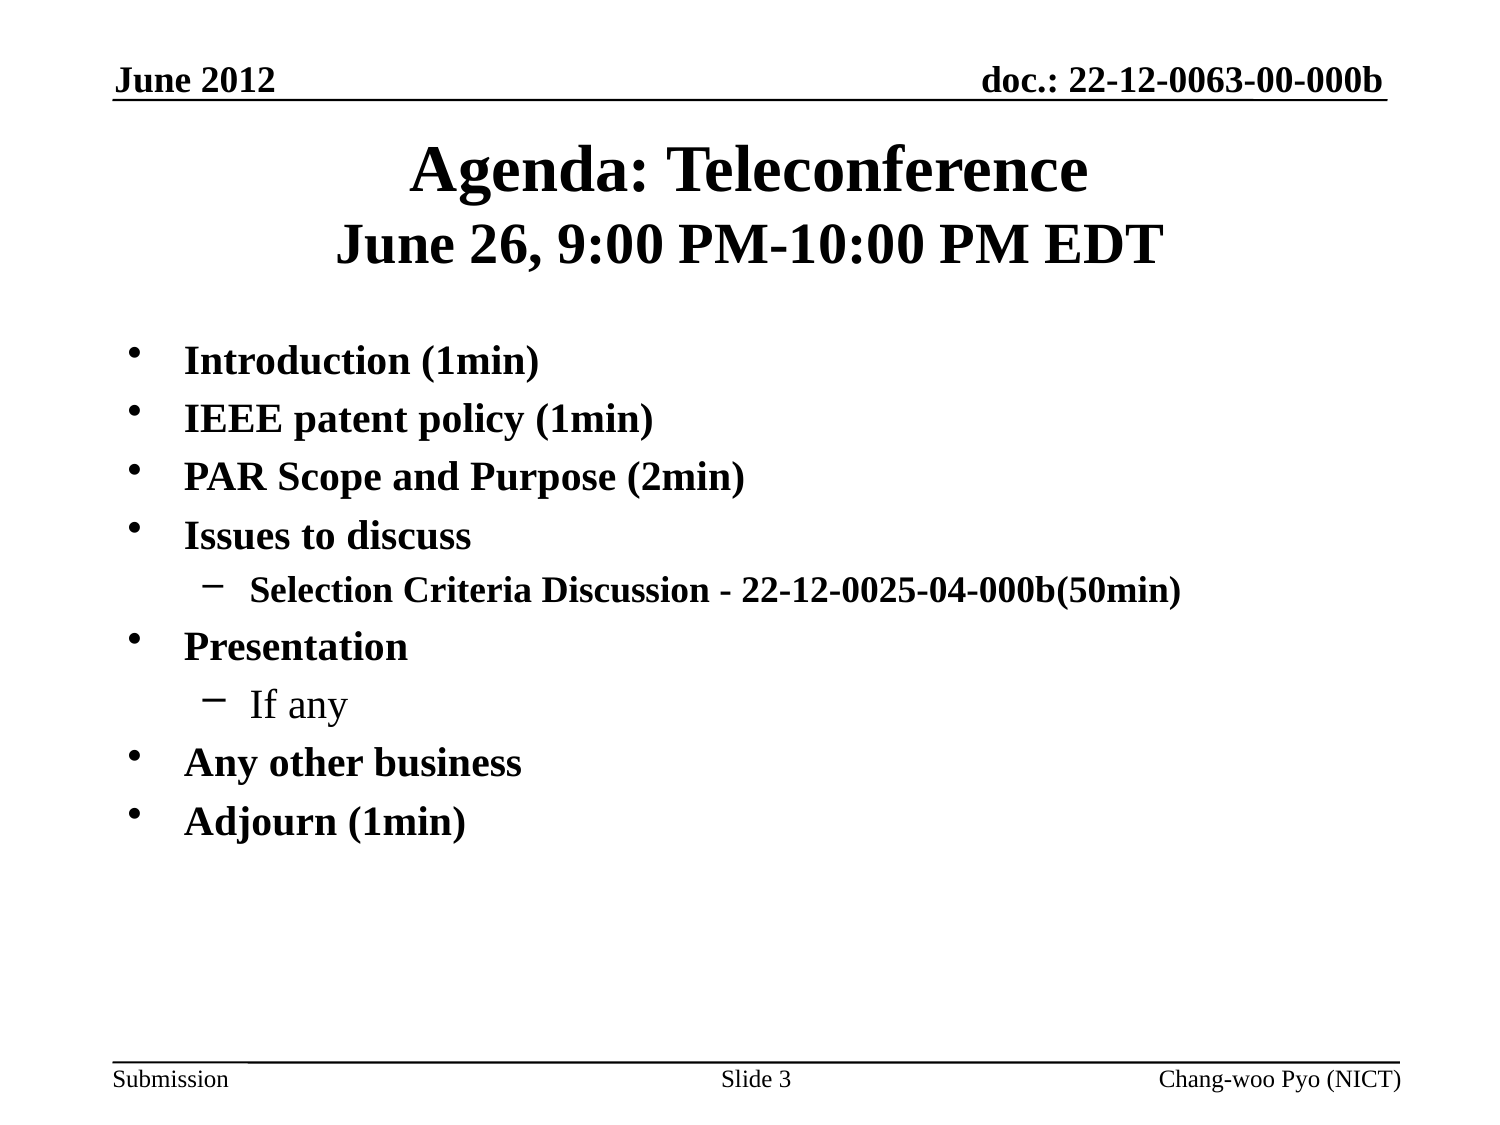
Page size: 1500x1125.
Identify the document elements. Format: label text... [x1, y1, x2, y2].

list Introduction (1min) IEEE patent policy (1min) PAR Scope and Purpose (2min) Issues to discuss Selection Criteria Discussion - 22-12-0025-04-000b(50min) Presentation If any Any other business Adjourn (1min) [112, 324, 1388, 1000]
title Agenda: Teleconference June 26, 9:00 PM-10:00 PM EDT [112, 112, 1388, 288]
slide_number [114, 54, 278, 101]
slide_number Slide 3 [712, 1061, 800, 1093]
footer Chang-woo Pyo (NICT) [1155, 1061, 1402, 1093]
